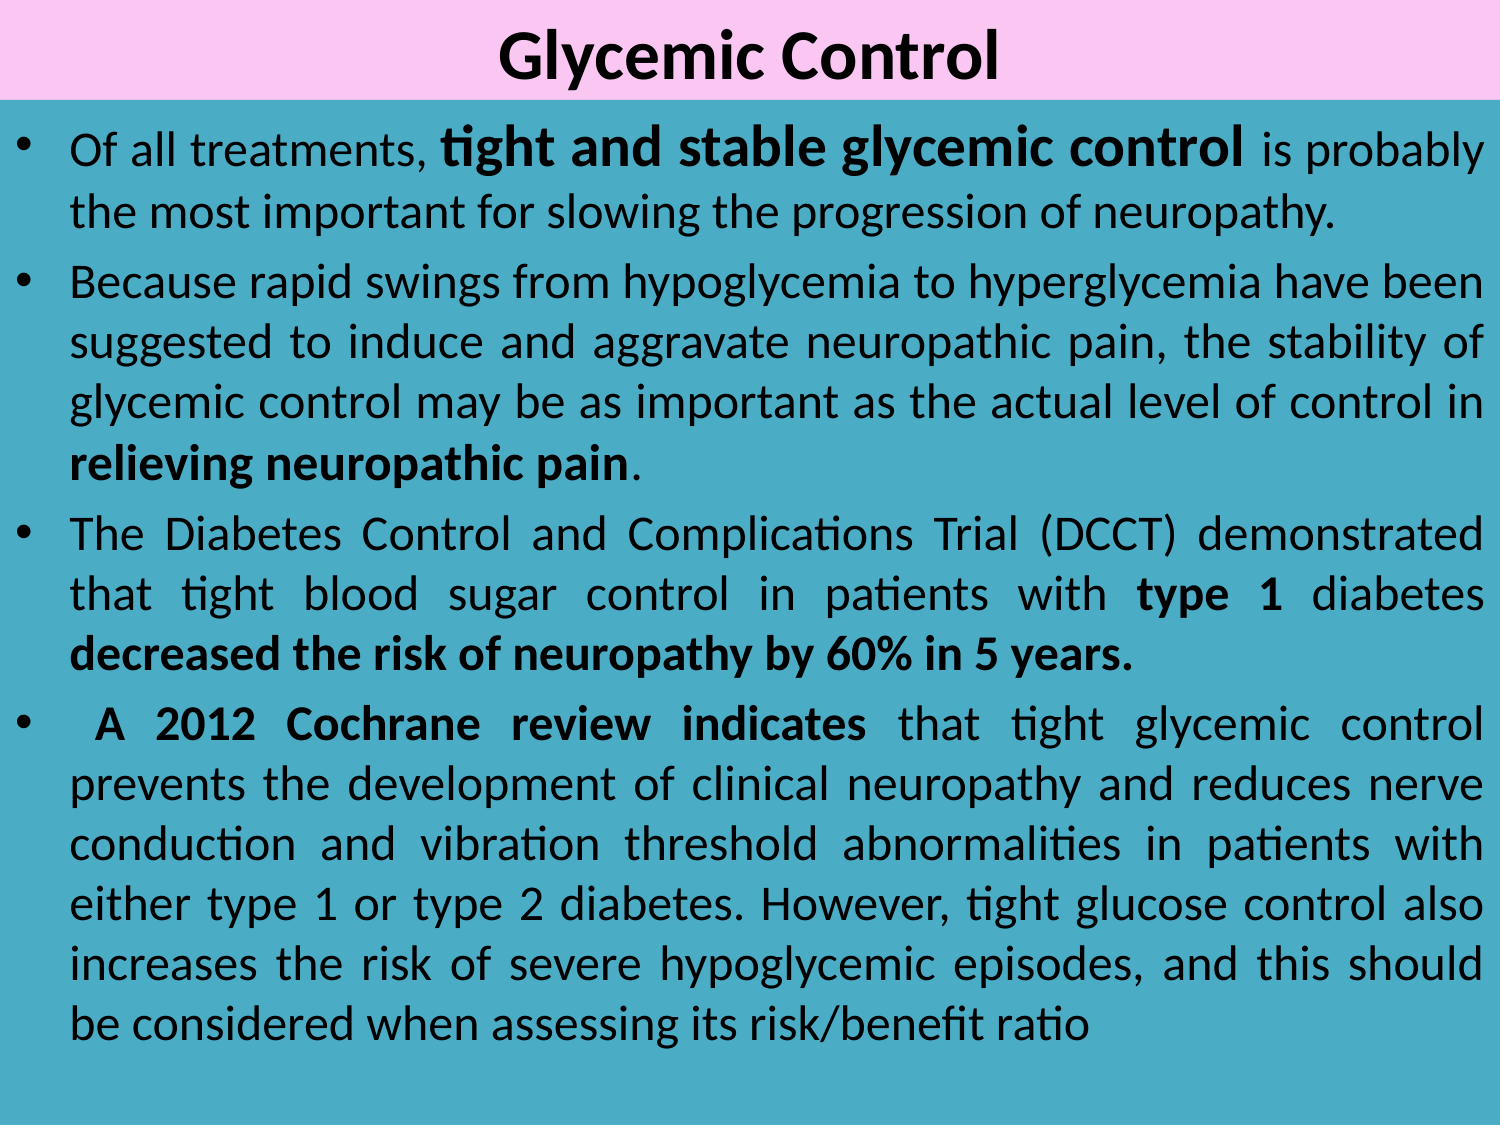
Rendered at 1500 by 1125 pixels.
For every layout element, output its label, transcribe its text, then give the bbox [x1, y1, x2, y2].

list Of all treatments, tight and stable glycemic control is probably the most important for slowing the progression of neuropathy. Because rapid swings from hypoglycemia to hyperglycemia have been suggested to induce and aggravate neuropathic pain, the stability of glycemic control may be as important as the actual level of control in relieving neuropathic pain. The Diabetes Control and Complications Trial (DCCT) demonstrated that tight blood sugar control in patients with type 1 diabetes decreased the risk of neuropathy by 60% in 5 years. A 2012 Cochrane review indicates that tight glycemic control prevents the development of clinical neuropathy and reduces nerve conduction and vibration threshold abnormalities in patients with either type 1 or type 2 diabetes. However, tight glucose control also increases the risk of severe hypoglycemic episodes, and this should be considered when assessing its risk/benefit ratio [0, 99, 1500, 1125]
title Glycemic Control [0, 0, 1500, 99]
